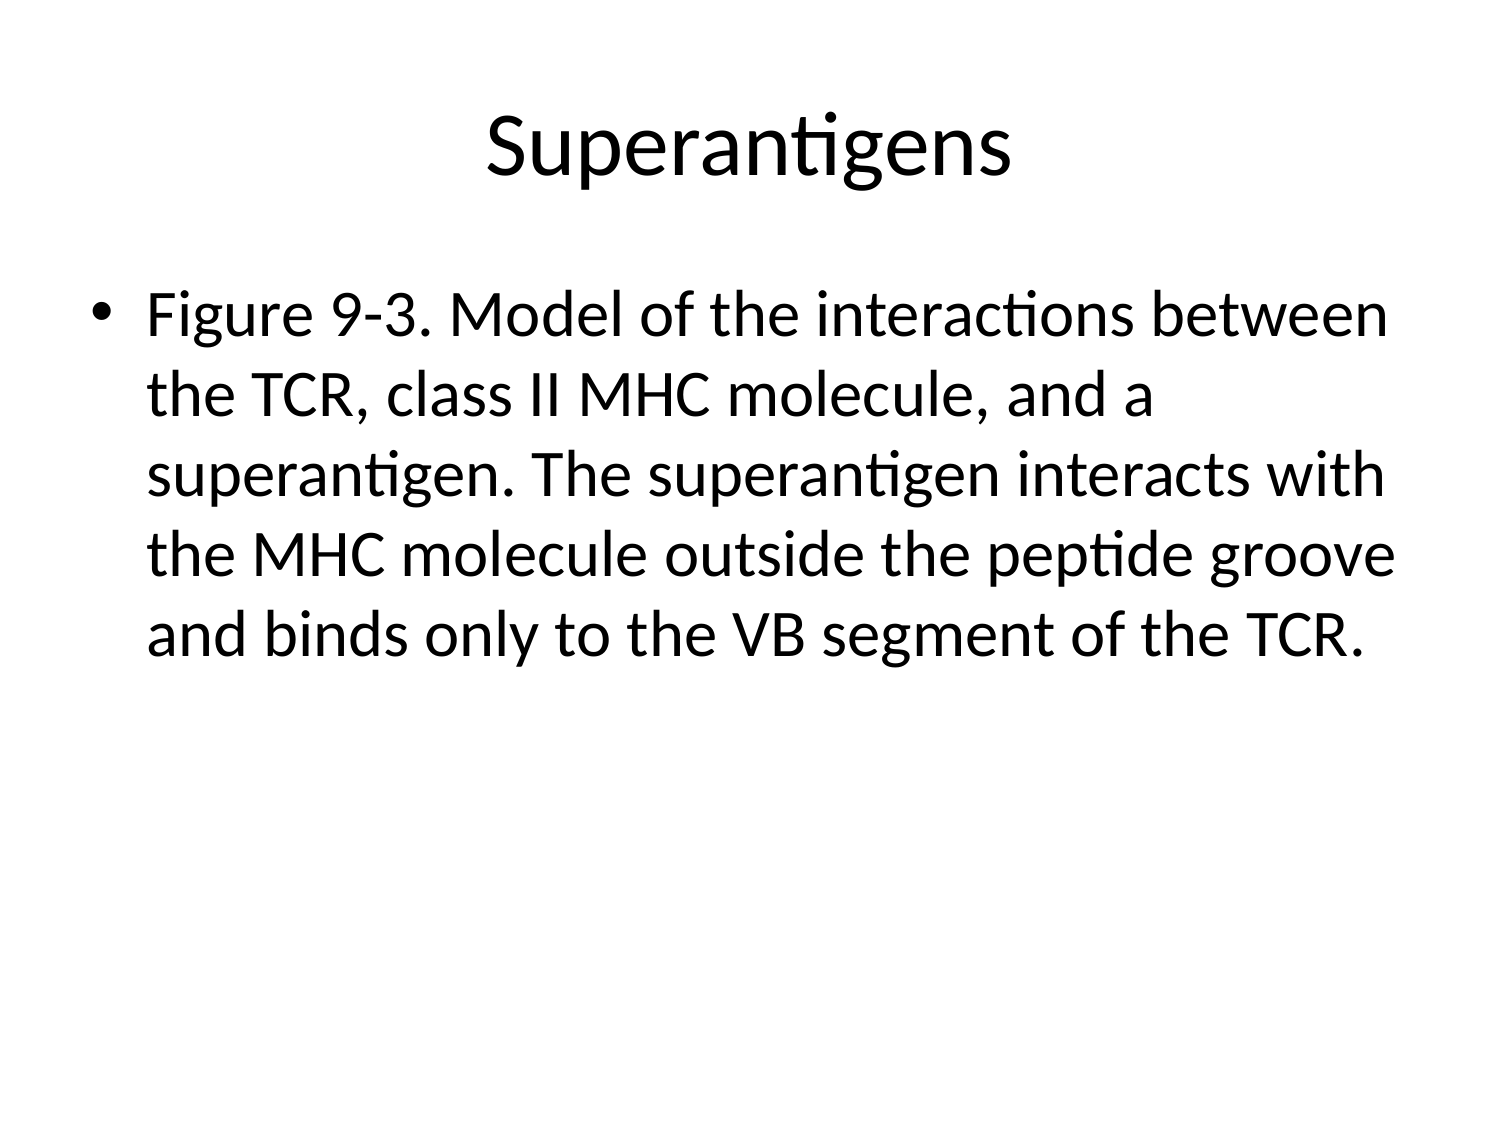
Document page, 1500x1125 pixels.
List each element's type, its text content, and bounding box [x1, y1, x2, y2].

title Superantigens [75, 45, 1425, 233]
list Figure 9-3. Model of the interactions between the TCR, class II MHC molecule, and a superantigen. The superantigen interacts with the MHC molecule outside the peptide groove and binds only to the VB segment of the TCR. [75, 262, 1425, 1005]
